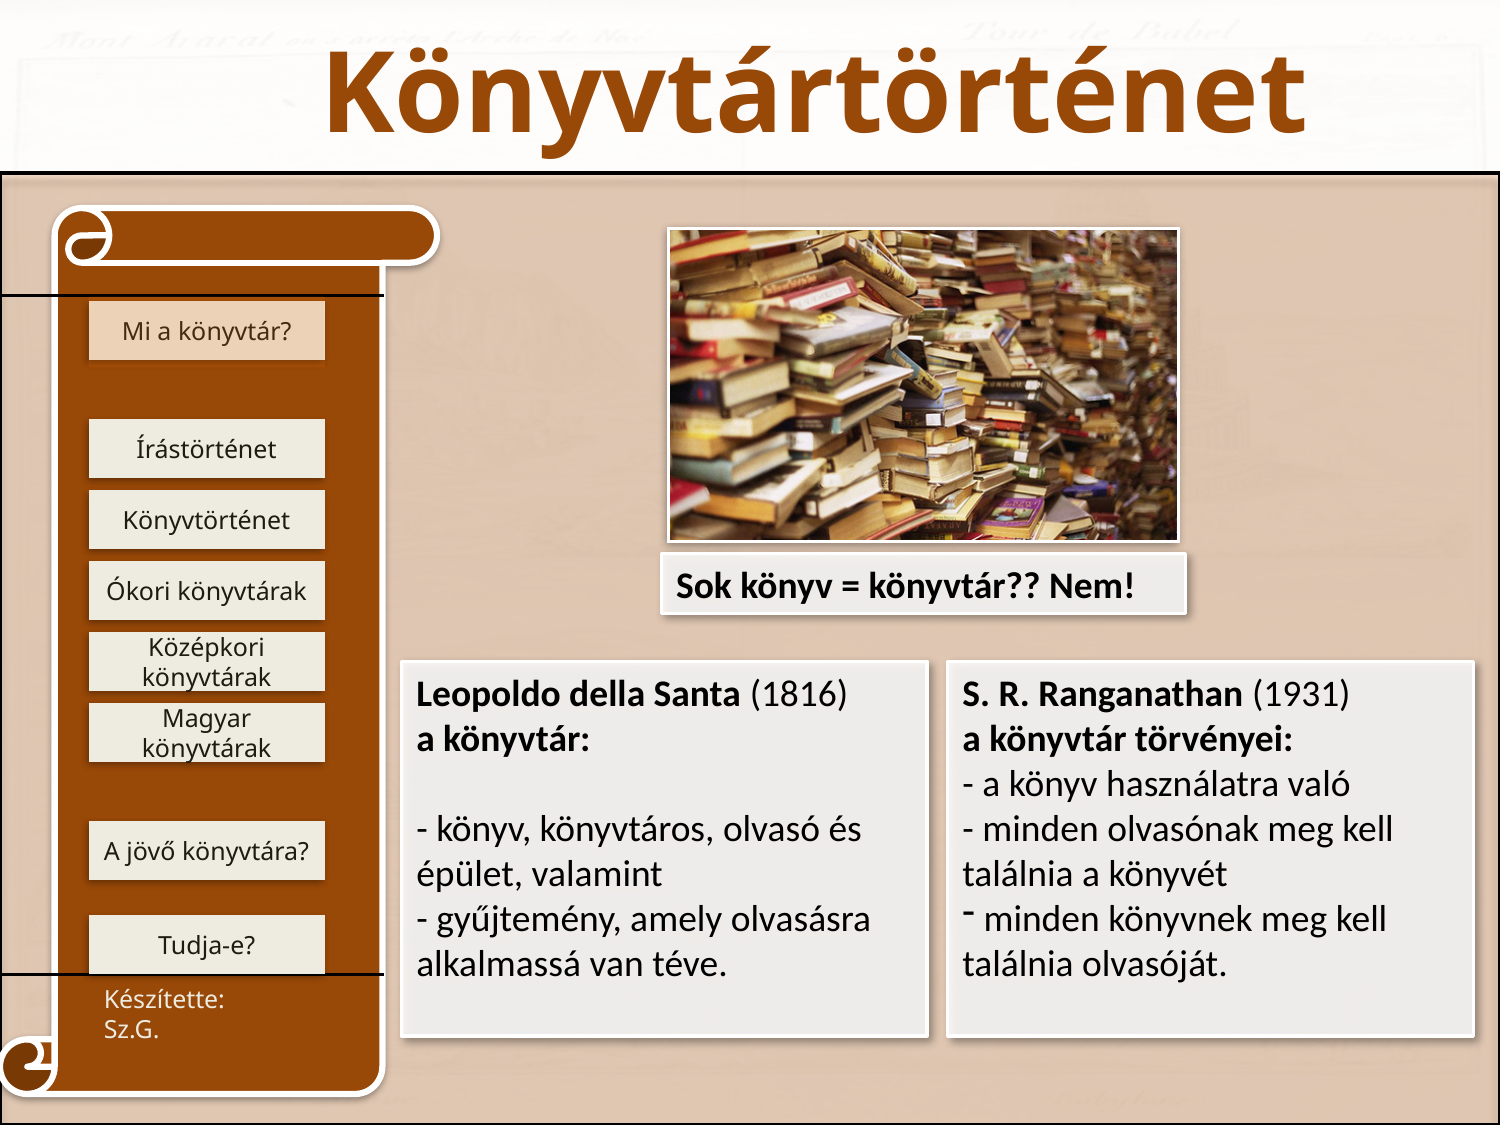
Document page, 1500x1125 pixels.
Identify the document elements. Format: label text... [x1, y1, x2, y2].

text_box S. R. Ranganathan (1931) a könyvtár törvényei: - a könyv használatra való - minden olvasónak meg kell találnia a könyvét minden könyvnek meg kell találnia olvasóját. [945, 658, 1476, 1039]
picture [669, 229, 1177, 541]
text_box [86, 295, 327, 370]
text_box Leopoldo della Santa (1816) a könyvtár: - könyv, könyvtáros, olvasó és épület, valamint - gyűjtemény, amely olvasásra alkalmassá van téve. [398, 658, 930, 1039]
text_box Sok könyv = könyvtár?? Nem! [658, 550, 1189, 616]
